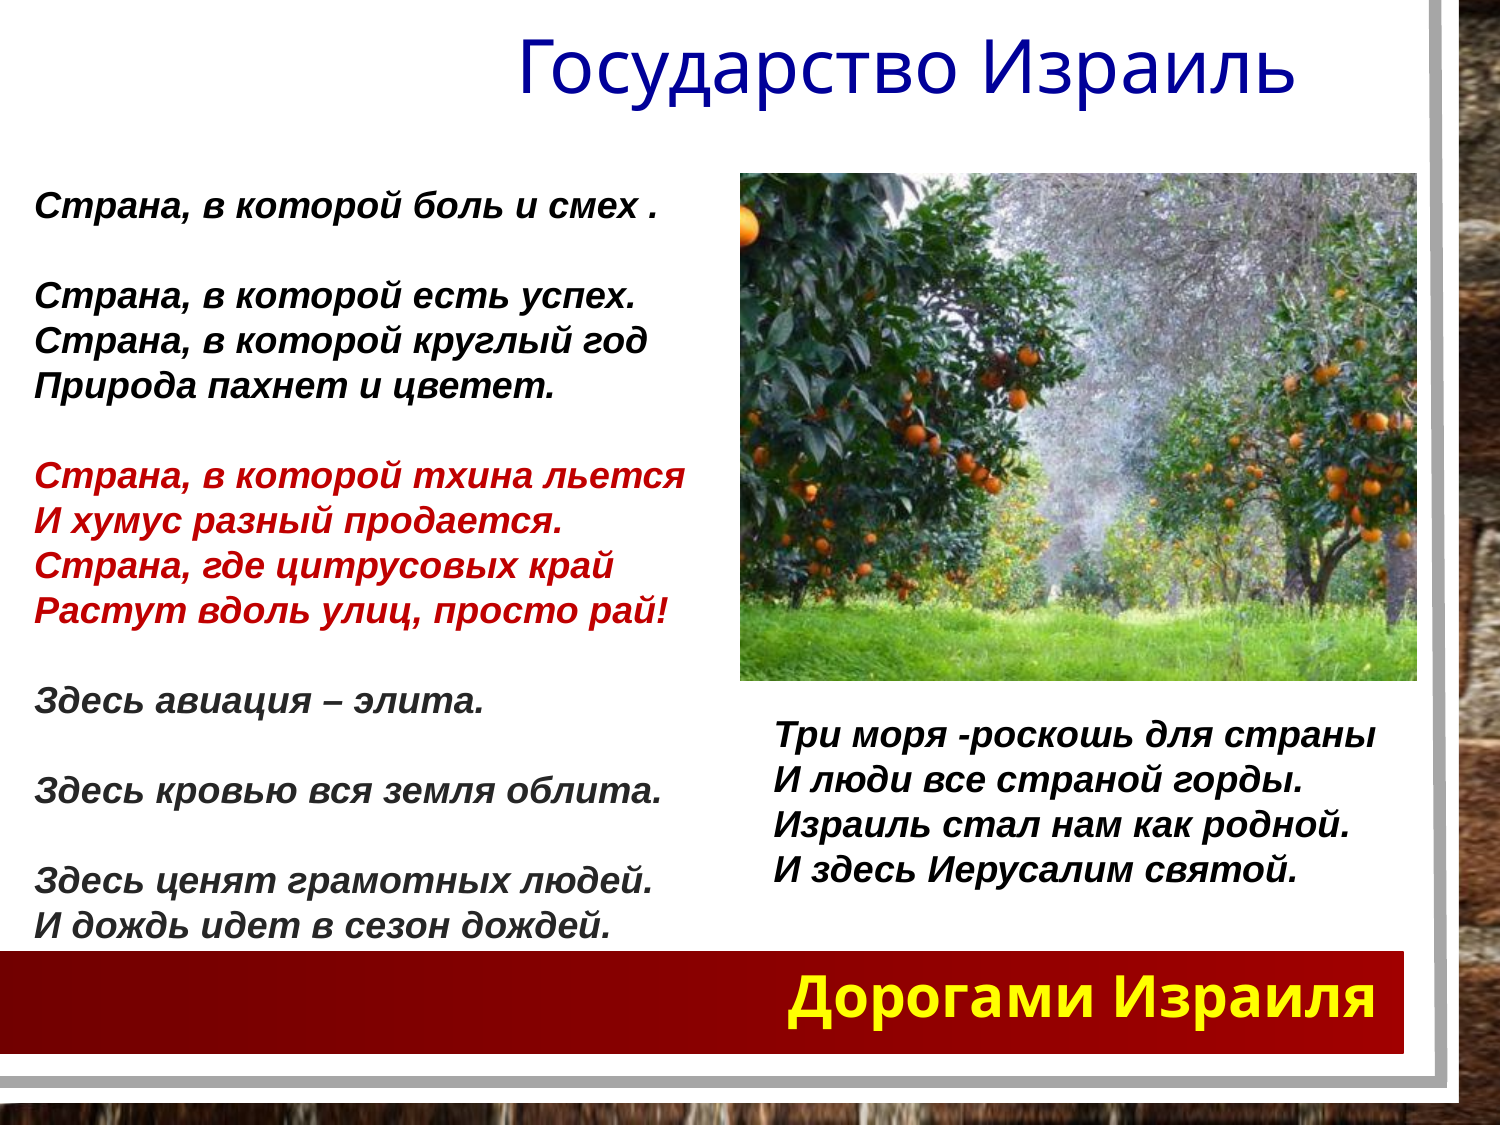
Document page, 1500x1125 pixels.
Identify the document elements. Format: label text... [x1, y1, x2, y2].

text_box Государство Израиль [501, 11, 1314, 116]
text_box Три моря -роскошь для страны И люди все страной горды. Израиль стал нам как родной. И здесь Иерусалим святой. [758, 703, 1408, 898]
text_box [1434, 0, 1442, 1083]
picture [0, 0, 1500, 1125]
text_box Страна, в которой боль и смех . Страна, в которой есть успех. Страна, в которой круглый год Природа пахнет и цветет. Страна, в которой тхина льется И хумус разный продается. Страна, где цитрусовых край Растут вдоль улиц, просто рай! Здесь авиация – элита. Здесь кровью вся земля облита. Здесь ценят грамотных людей. И дождь идет в сезон дождей. [8, 173, 759, 954]
picture [740, 173, 1417, 681]
text_box Дорогами Израиля [773, 951, 1393, 1037]
text_box [0, 950, 1406, 1056]
